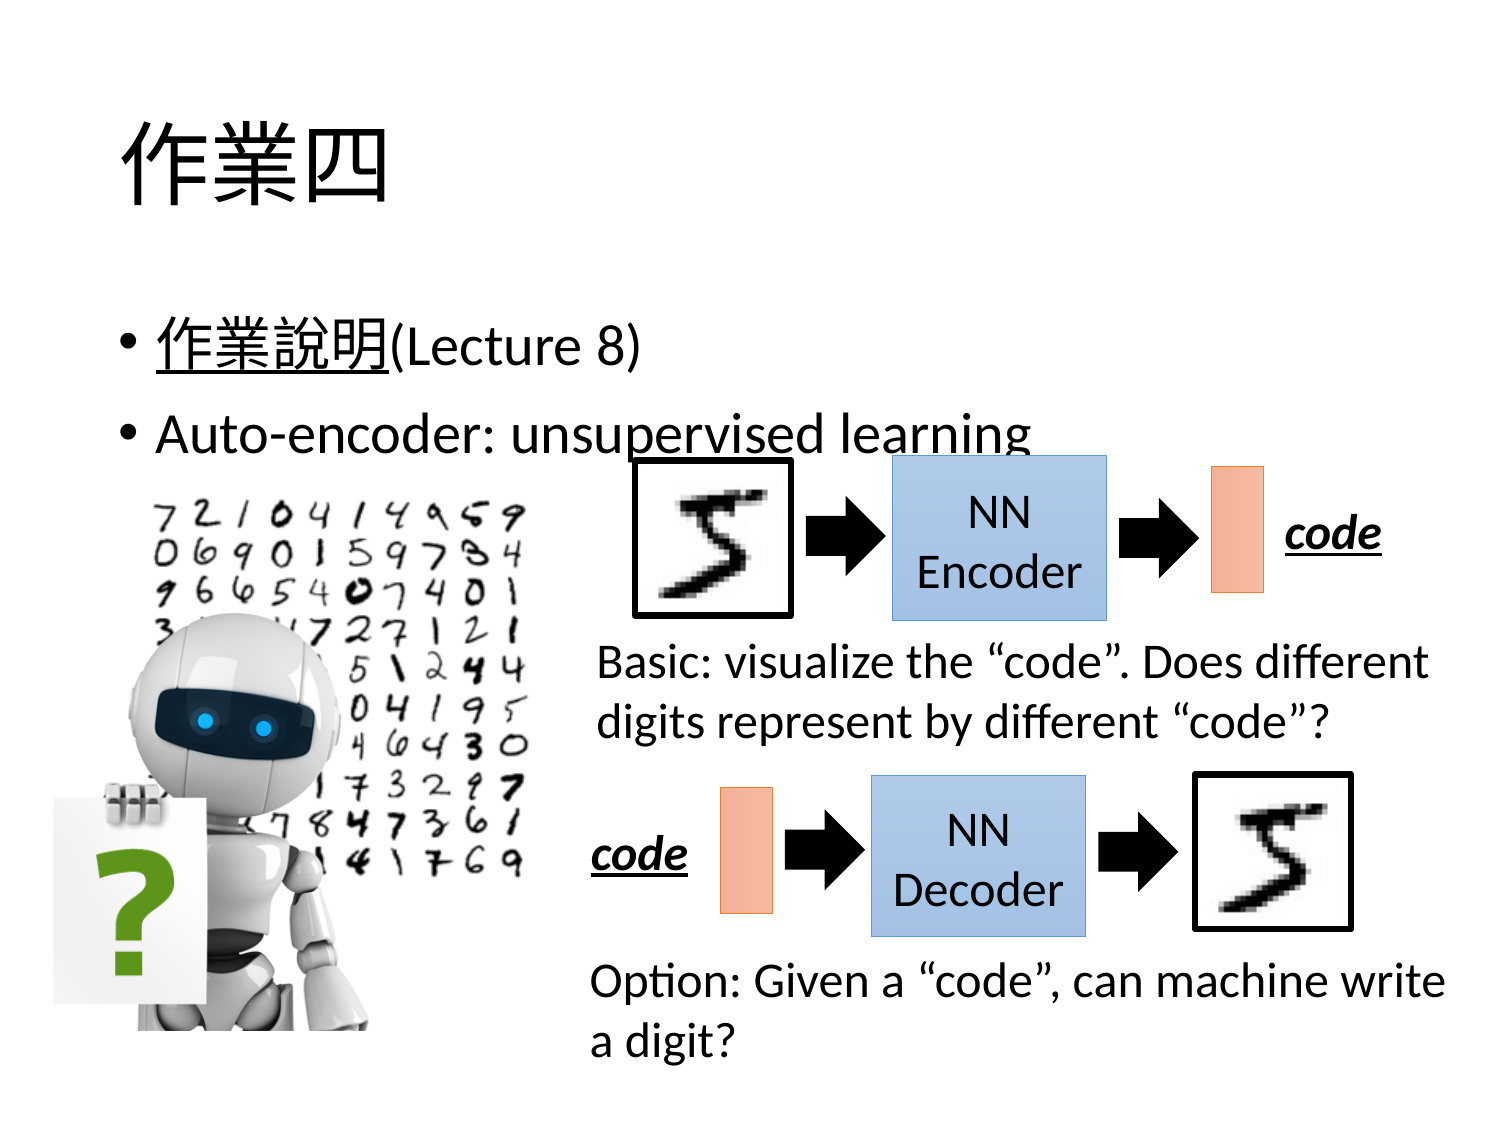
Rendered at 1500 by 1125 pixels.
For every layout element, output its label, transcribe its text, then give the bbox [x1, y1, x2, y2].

text_box Basic: visualize the “code”. Does different digits represent by different “code”? [581, 621, 1492, 757]
picture [637, 463, 789, 613]
text_box NN Encoder [892, 455, 1107, 621]
text_box [720, 787, 773, 914]
title 作業四 [103, 59, 1397, 278]
text_box [1098, 811, 1179, 893]
text_box code [1269, 491, 1397, 567]
text_box [1211, 466, 1264, 593]
text_box [805, 495, 886, 577]
picture [49, 495, 532, 1031]
text_box [784, 809, 866, 891]
picture [1197, 777, 1348, 927]
text_box Option: Given a “code”, can machine write a digit? [574, 939, 1485, 1075]
list 作業說明(Lecture 8) Auto-encoder: unsupervised learning [103, 299, 1397, 1014]
text_box [1119, 497, 1200, 579]
text_box code [575, 812, 704, 888]
text_box NN Decoder [871, 775, 1086, 937]
